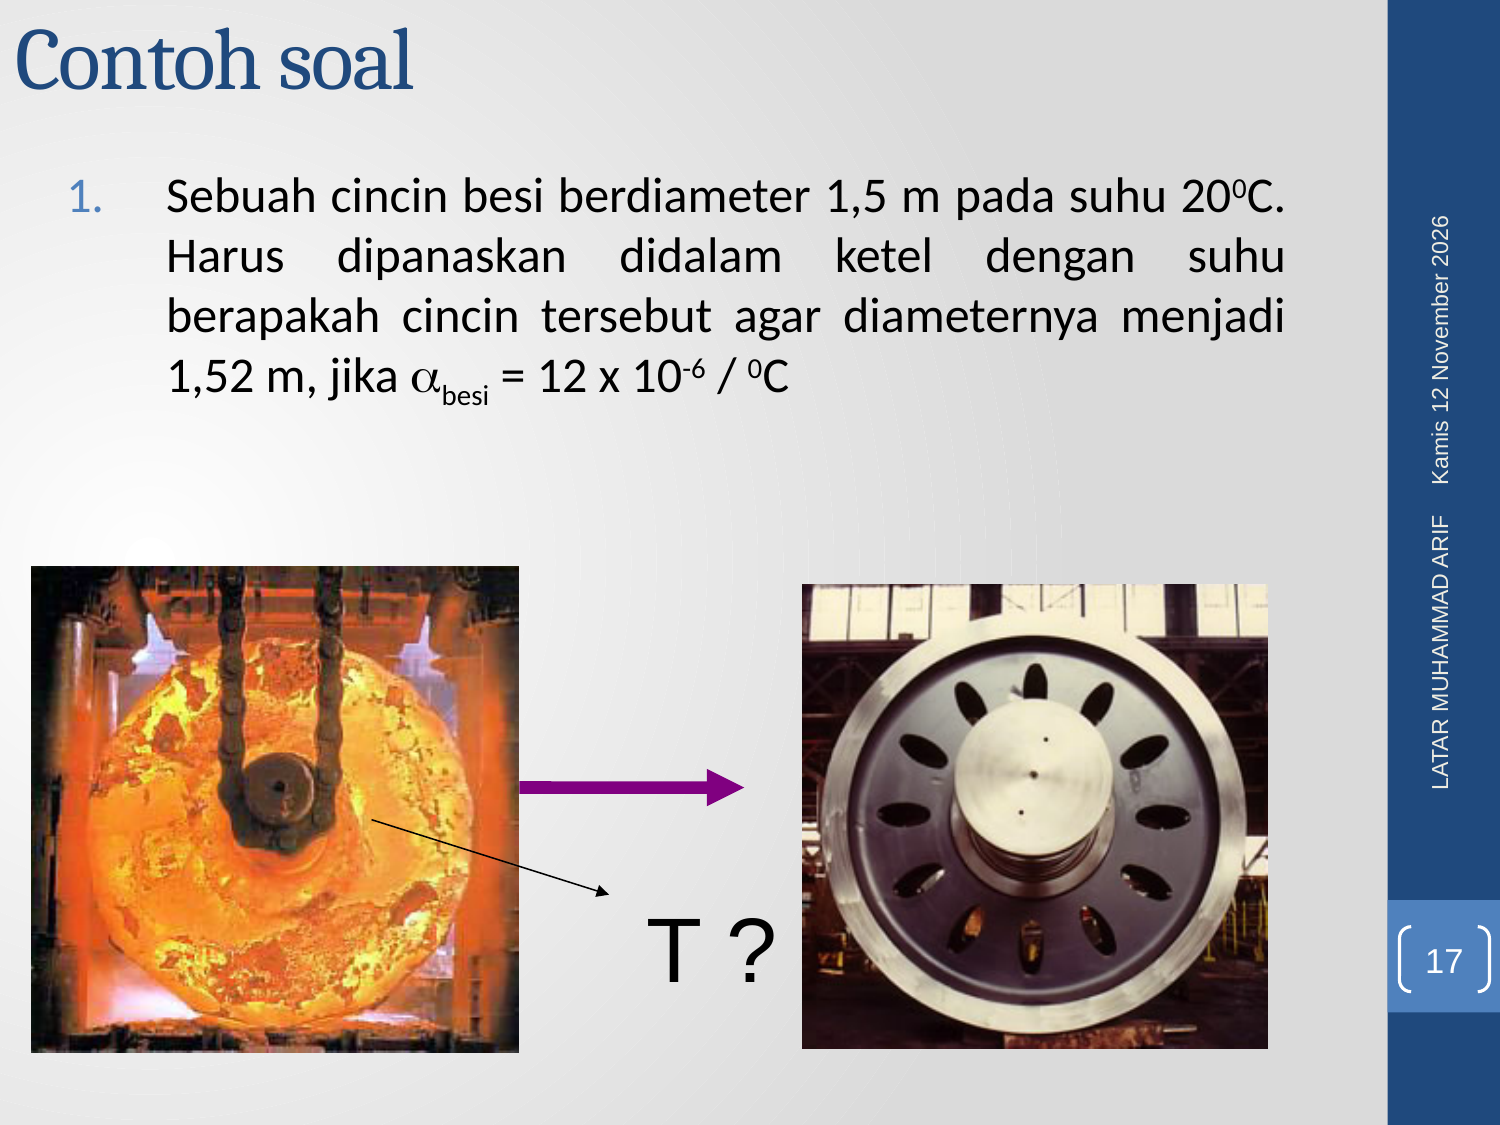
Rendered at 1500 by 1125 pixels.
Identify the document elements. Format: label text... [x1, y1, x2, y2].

title Contoh soal [0, 0, 1353, 121]
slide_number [1408, 100, 1469, 500]
list Sebuah cincin besi berdiameter 1,5 m pada suhu 200C. Harus dipanaskan didalam ketel dengan suhu berapakah cincin tersebut agar diameternya menjadi 1,52 m, jika besi = 12 x 10-6 / 0C [51, 155, 1302, 430]
text_box T ? [631, 883, 799, 1009]
slide_number 17 [1397, 925, 1492, 994]
text_box [530, 781, 745, 794]
picture [31, 565, 519, 1054]
picture [802, 583, 1268, 1050]
footer LATAR MUHAMMAD ARIF [1408, 500, 1469, 889]
text_box [530, 869, 610, 897]
